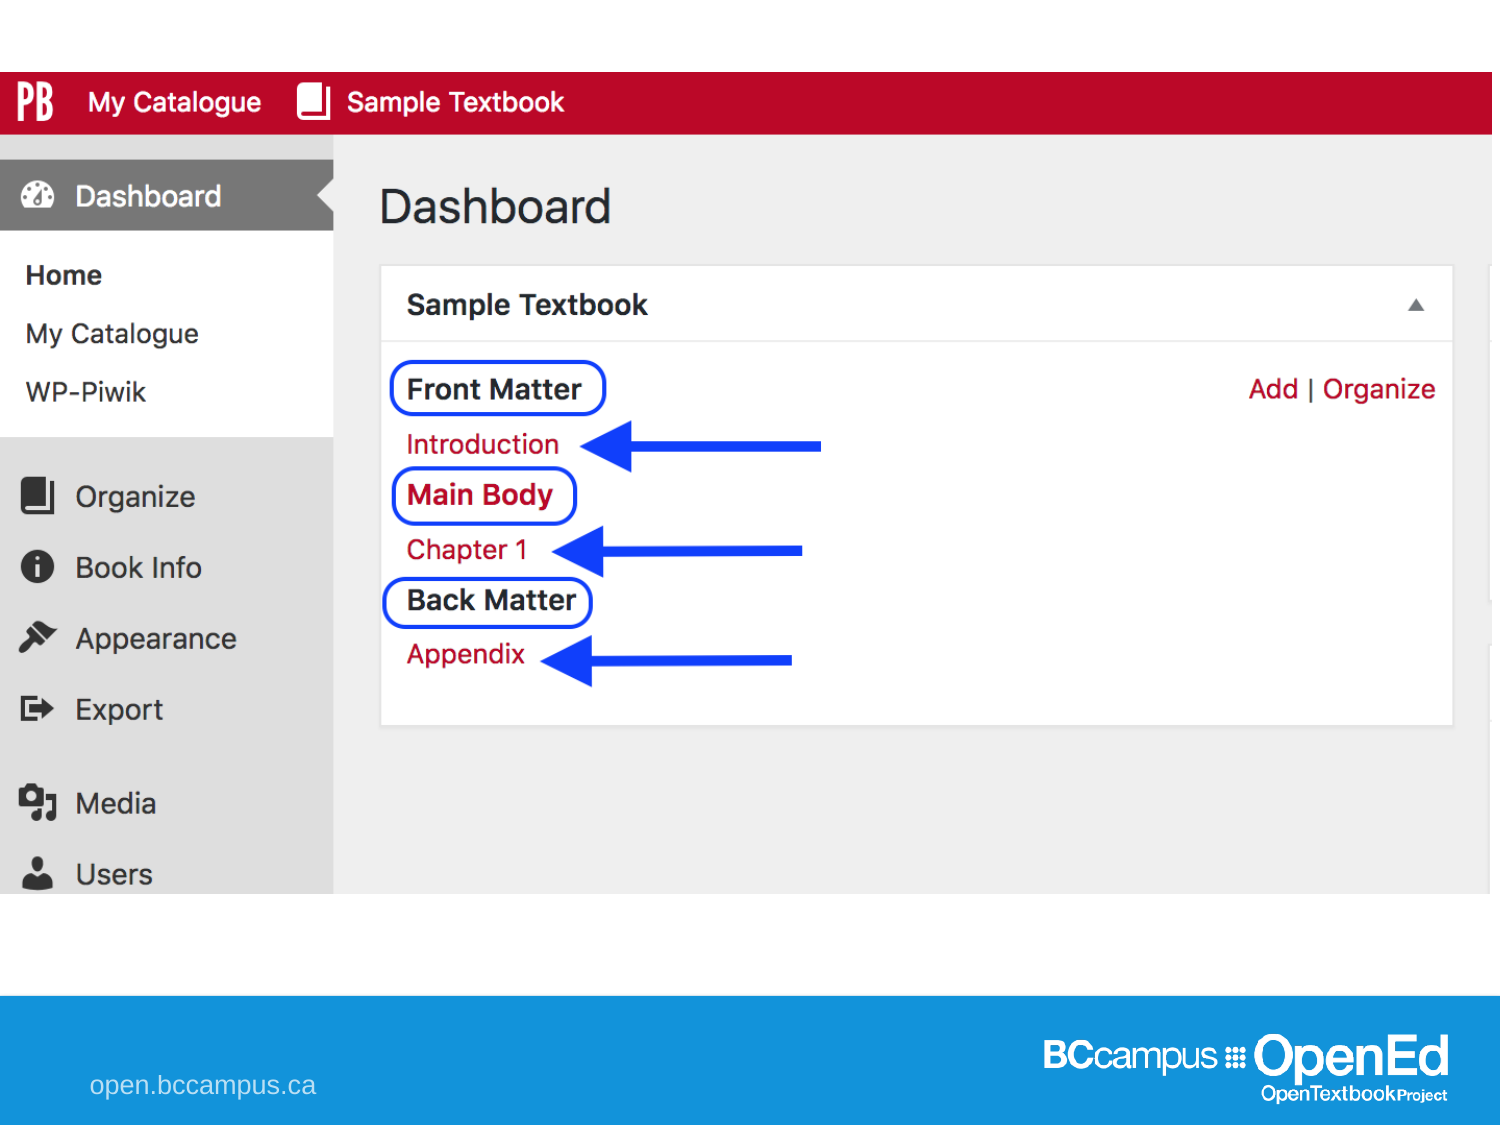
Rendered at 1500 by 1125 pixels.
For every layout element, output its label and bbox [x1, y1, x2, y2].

picture [0, 72, 1492, 894]
